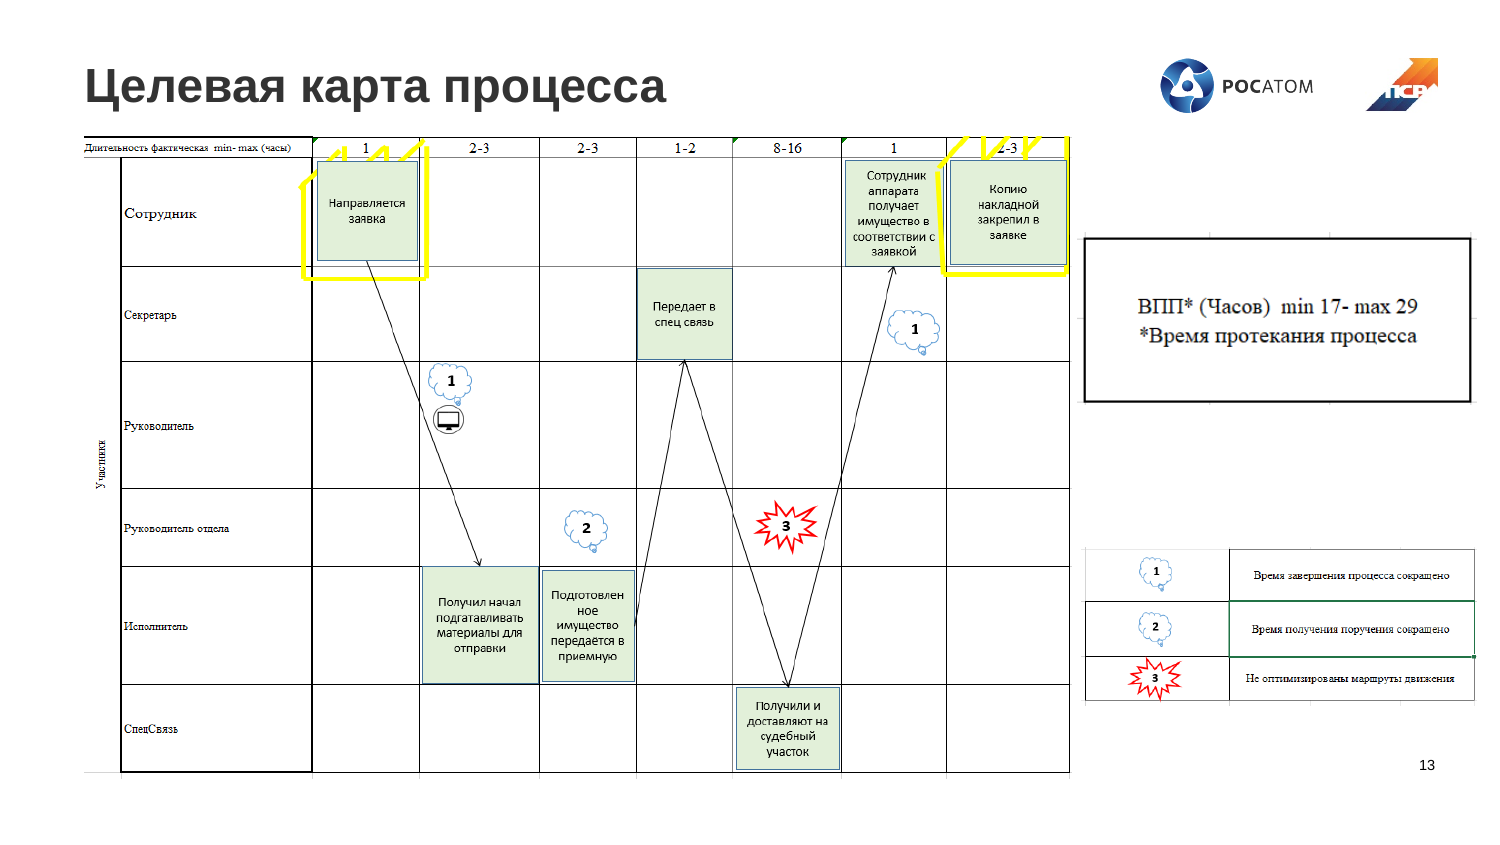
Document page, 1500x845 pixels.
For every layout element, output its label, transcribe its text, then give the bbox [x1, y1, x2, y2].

picture [84, 136, 1072, 779]
picture [1081, 547, 1477, 706]
picture [1365, 58, 1438, 113]
picture [1077, 232, 1477, 405]
title Целевая карта процесса [84, 61, 1010, 136]
picture [1160, 58, 1313, 113]
